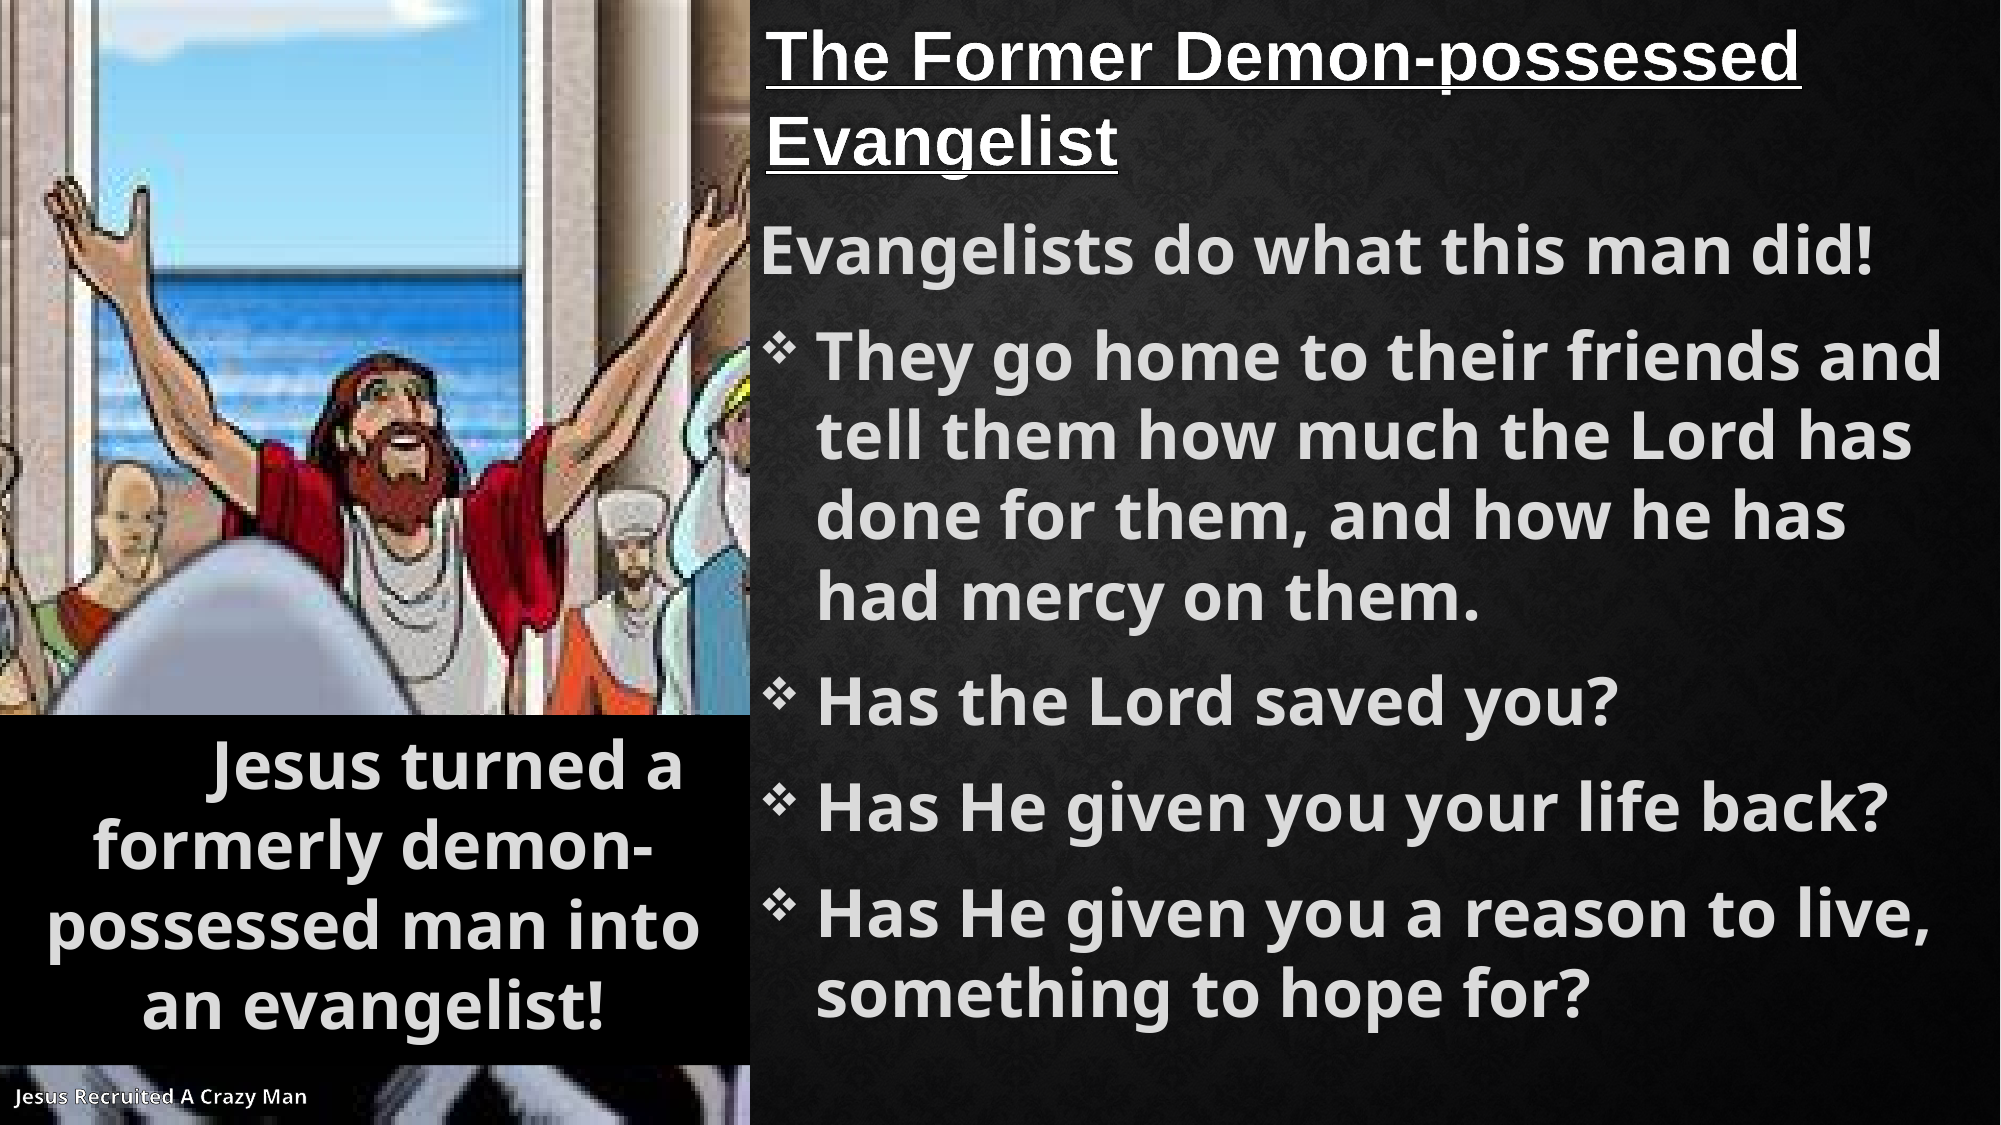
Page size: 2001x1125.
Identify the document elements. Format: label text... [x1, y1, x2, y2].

text_box Evangelists do what this man did! They go home to their friends and tell them how much the Lord has done for them, and how he has had mercy on them. Has the Lord saved you? Has He given you your life back? Has He given you a reason to live, something to hope for? [758, 200, 2000, 1125]
title The Former Demon-possessed Evangelist [757, 1, 2000, 188]
picture [0, 0, 751, 1125]
